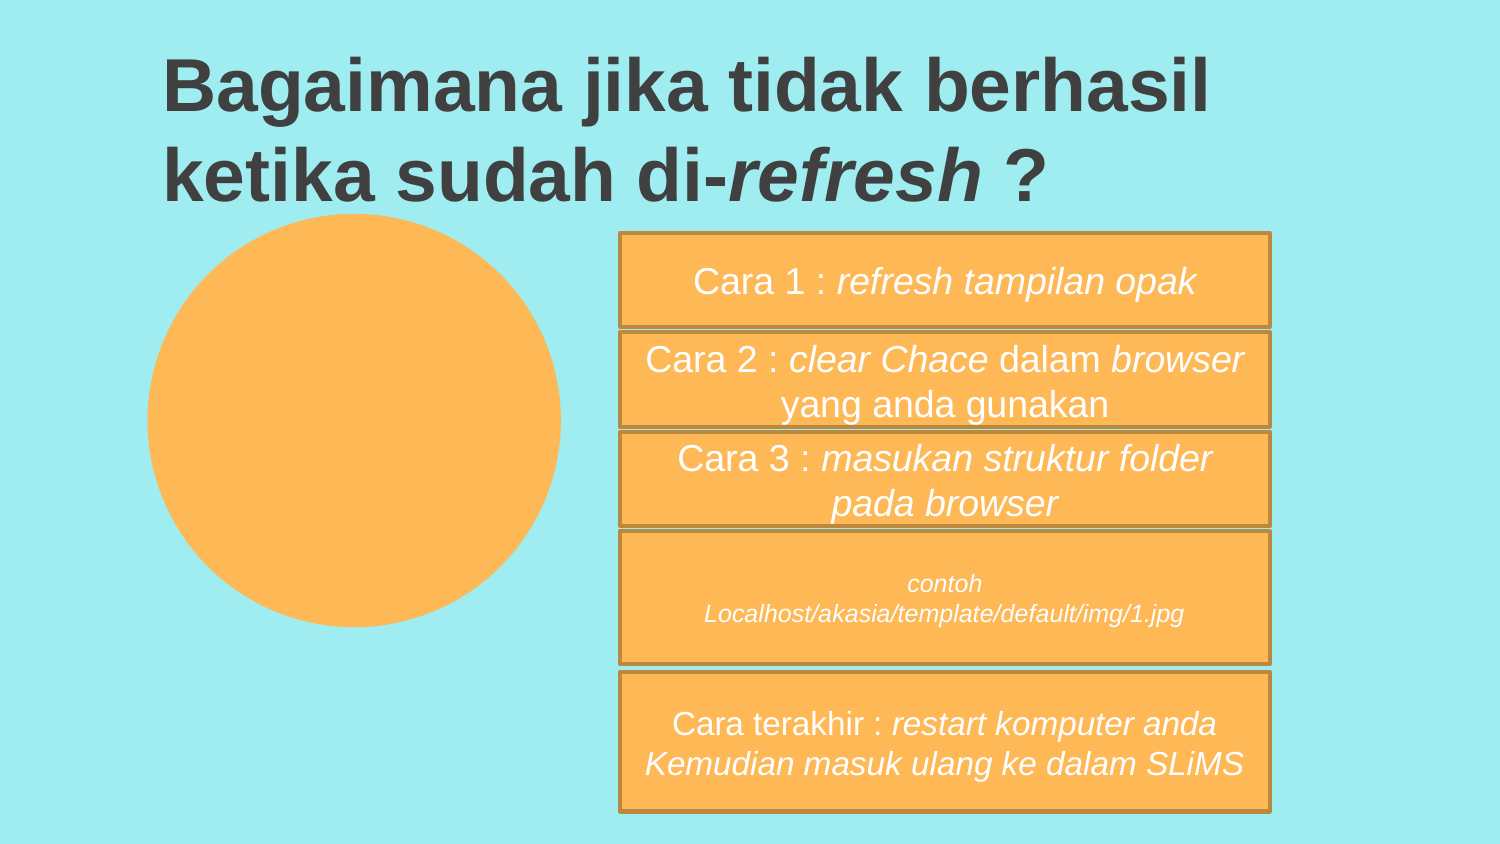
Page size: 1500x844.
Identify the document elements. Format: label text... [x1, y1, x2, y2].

text_box contoh Localhost/akasia/template/default/img/1.jpg [618, 529, 1272, 666]
text_box Cara 1 : refresh tampilan opak [618, 231, 1272, 329]
text_box Cara terakhir : restart komputer anda Kemudian masuk ulang ke dalam SLiMS [618, 670, 1272, 814]
text_box Cara 3 : masukan struktur folder pada browser [618, 430, 1272, 528]
text_box Cara 2 : clear Chace dalam browser yang anda gunakan [618, 330, 1272, 429]
text_box Bagaimana jika tidak berhasil ketika sudah di-refresh ? [147, 79, 1424, 174]
